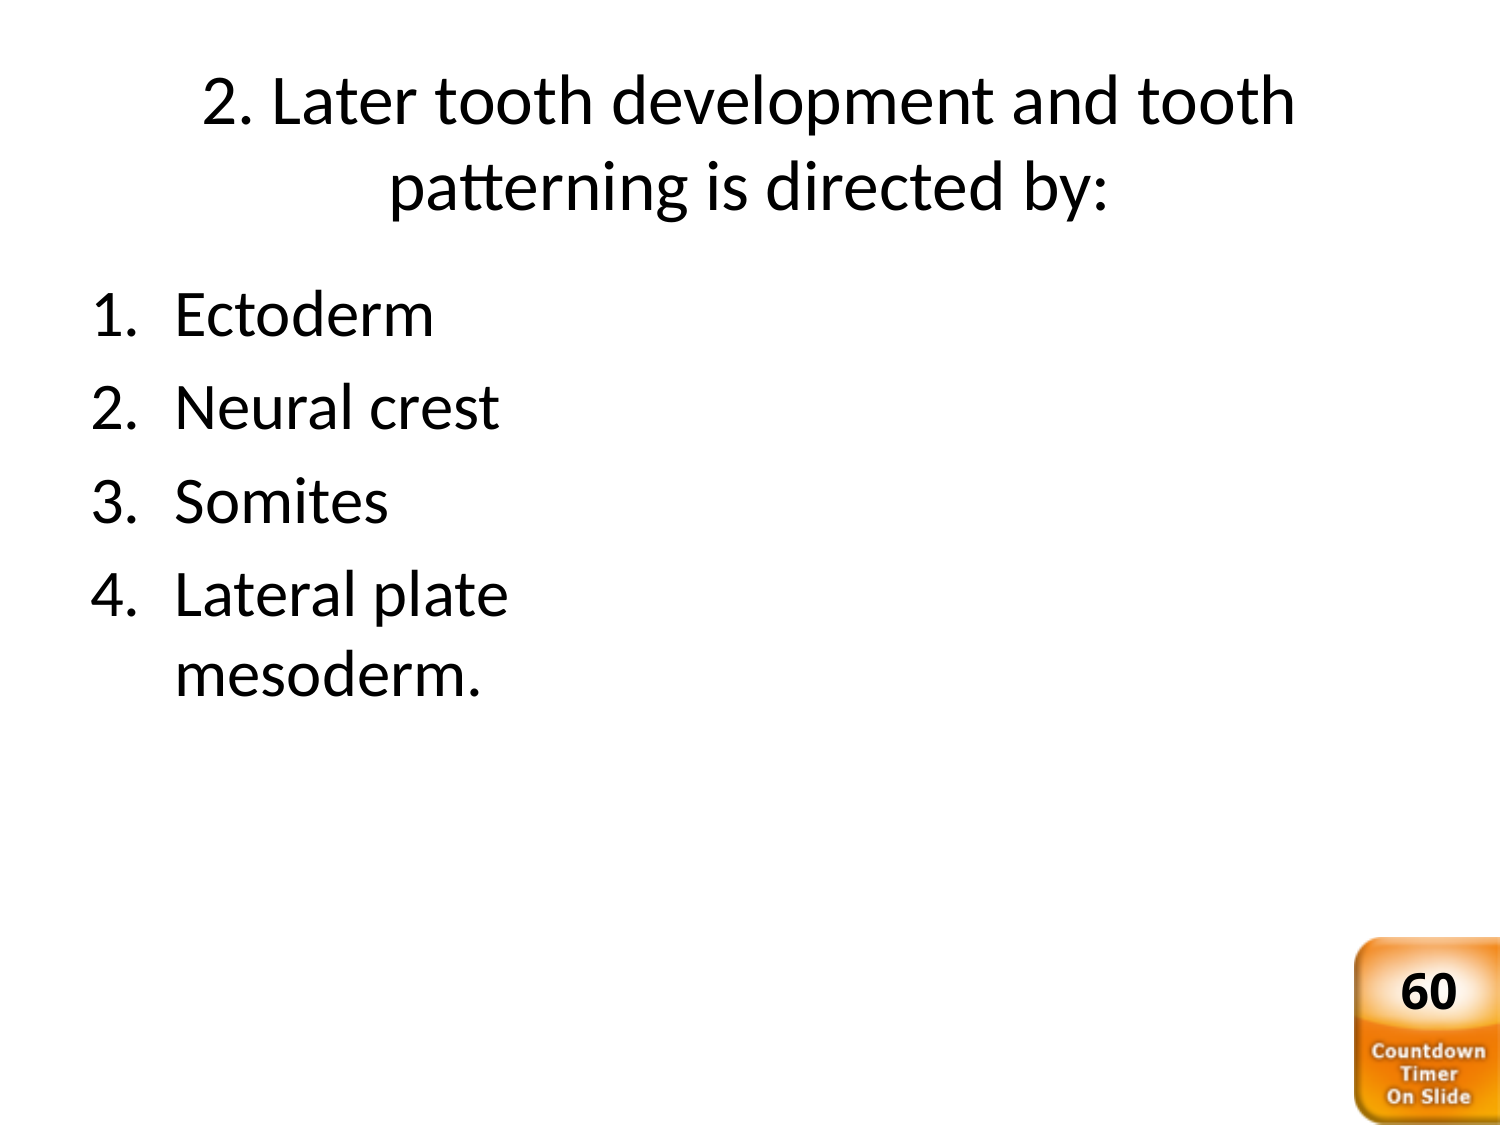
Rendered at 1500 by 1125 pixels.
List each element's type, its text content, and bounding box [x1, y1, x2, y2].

list Ectoderm Neural crest Somites Lateral plate mesoderm. [75, 262, 750, 1005]
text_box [1353, 937, 1500, 1125]
title 2. Later tooth development and tooth patterning is directed by: [75, 45, 1425, 233]
